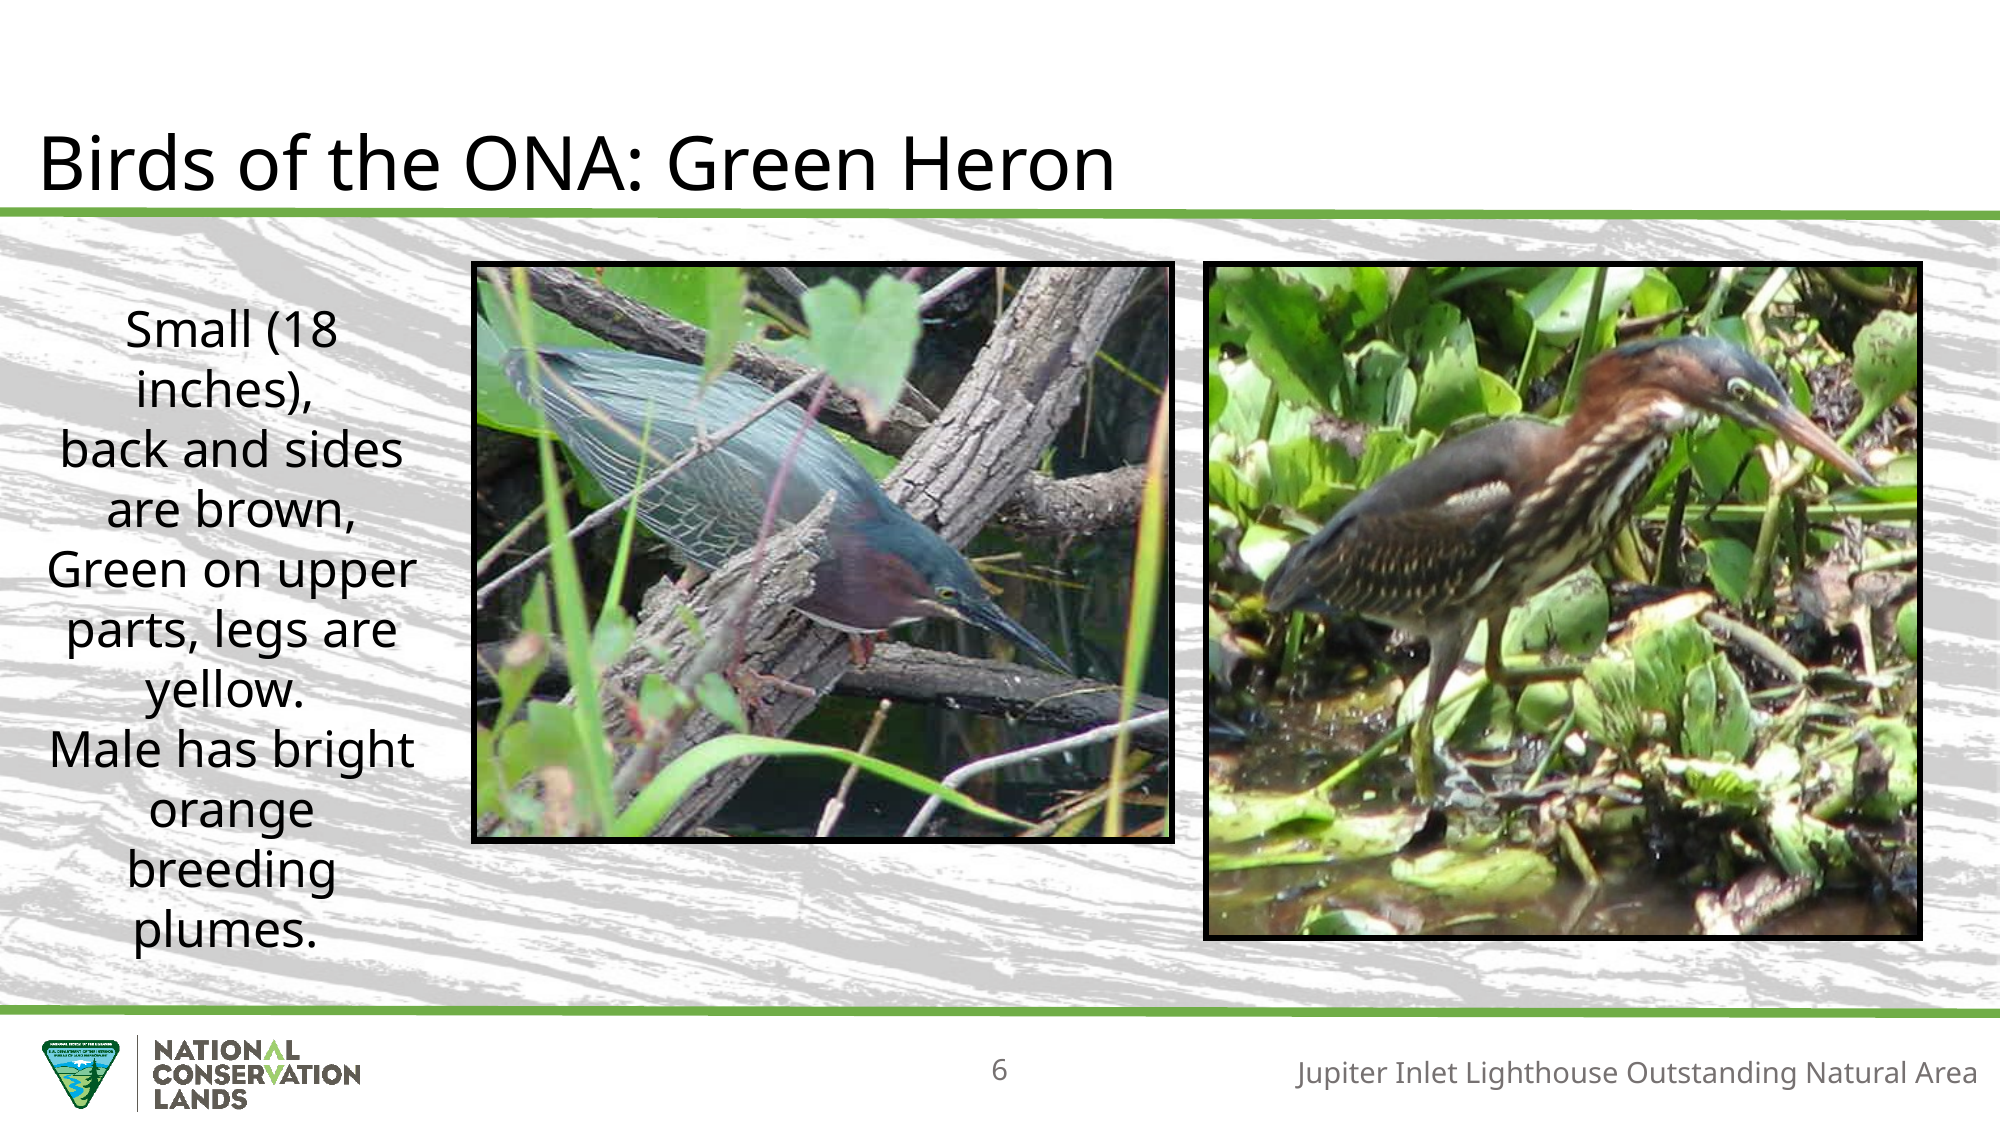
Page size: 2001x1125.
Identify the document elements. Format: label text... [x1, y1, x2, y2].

picture [42, 1035, 360, 1112]
picture [1209, 266, 1917, 936]
text_box Small (18 inches), back and sides are brown, Green on upper parts, legs are yellow. Male has bright orange breeding plumes. [27, 290, 437, 966]
text_box Birds of the ONA: Green Heron [22, 108, 1141, 213]
picture [476, 266, 1169, 838]
